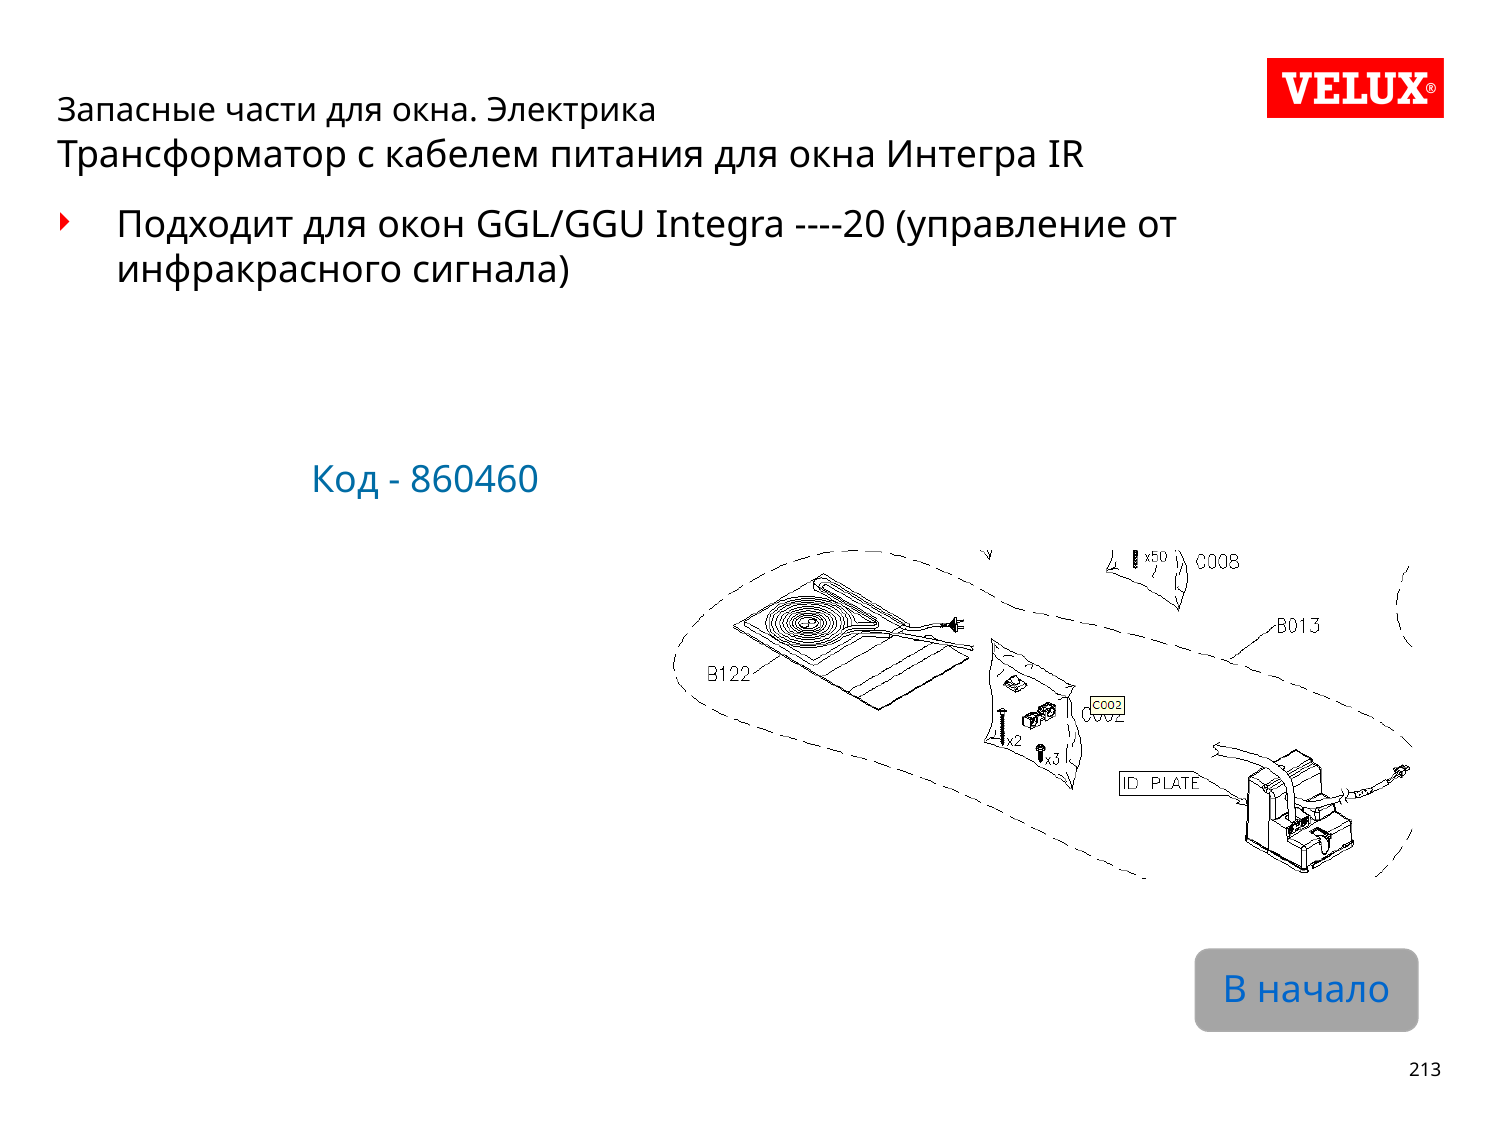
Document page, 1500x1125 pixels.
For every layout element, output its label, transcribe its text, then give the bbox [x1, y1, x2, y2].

text_box В начало [1195, 949, 1418, 1032]
slide_number 213 [1392, 1057, 1442, 1095]
picture [1267, 58, 1444, 118]
list Подходит для окон GGL/GGU Integra ----20 (управление от инфракрасного сигнала) Код - 860460 [56, 199, 1442, 1038]
title Запасные части для окна. Электрика Трансформатор с кабелем питания для окна Интегра IR [56, 27, 1211, 182]
picture [667, 550, 1413, 879]
